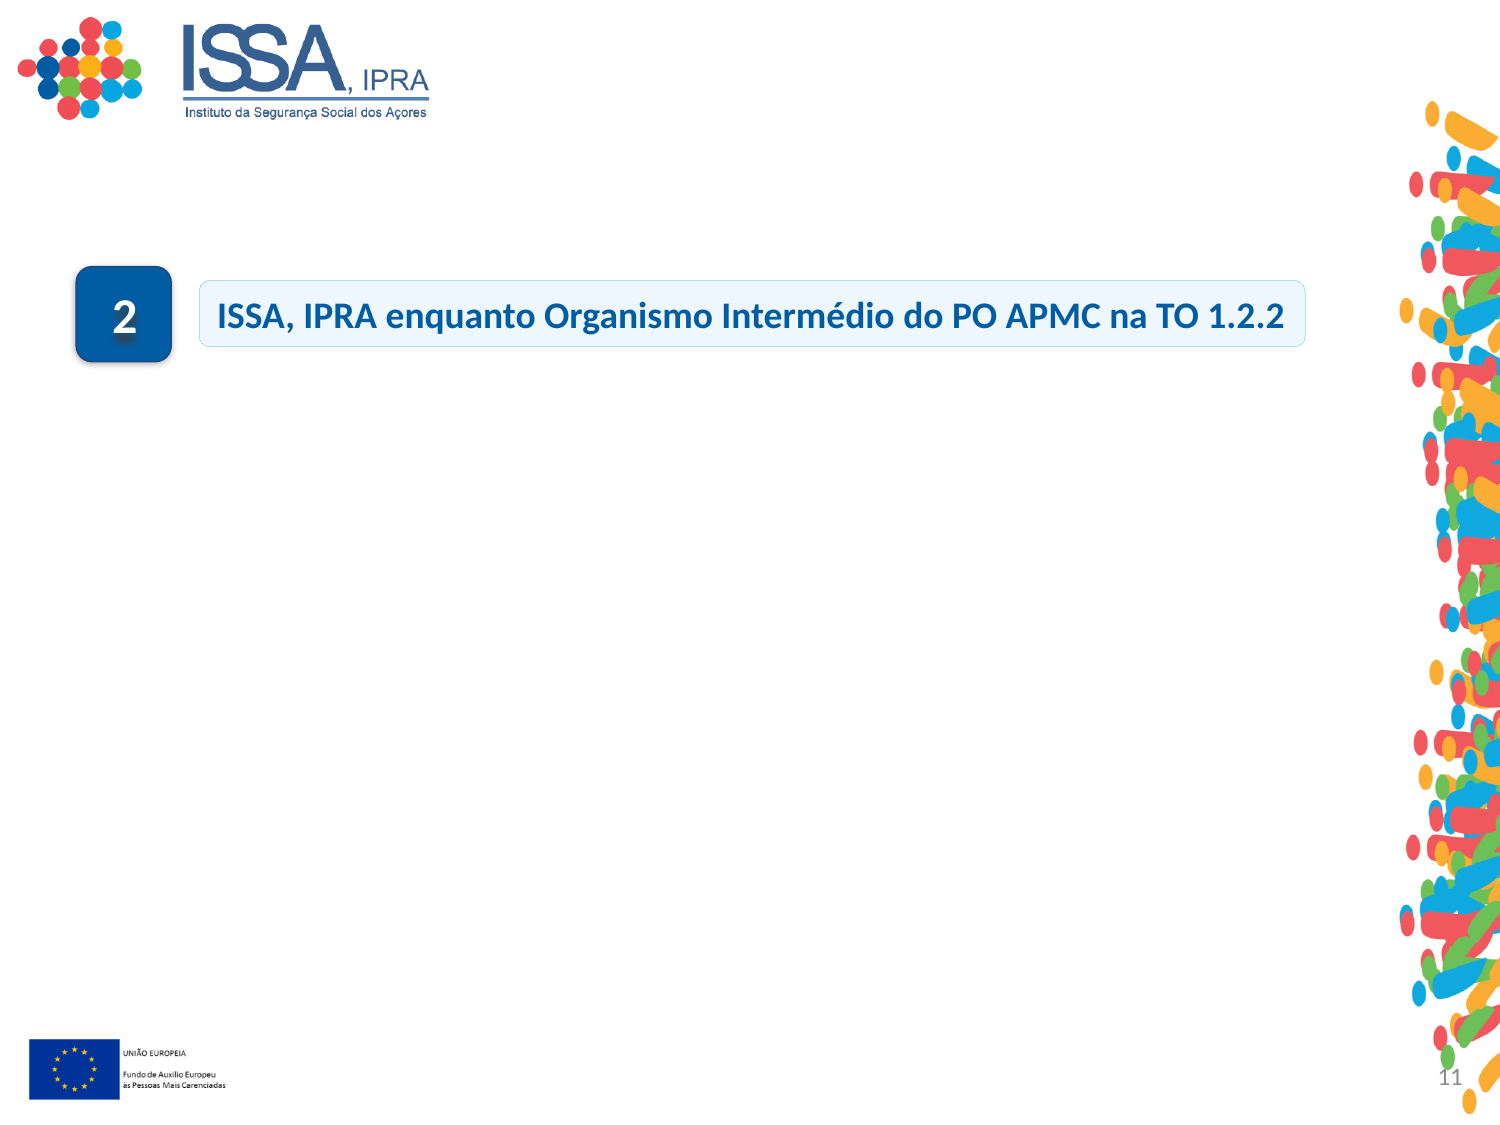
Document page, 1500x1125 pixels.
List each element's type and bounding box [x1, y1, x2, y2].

picture [17, 1034, 231, 1107]
picture [1399, 101, 1500, 1114]
picture [17, 17, 146, 124]
picture [171, 18, 430, 123]
text_box [75, 266, 1306, 362]
